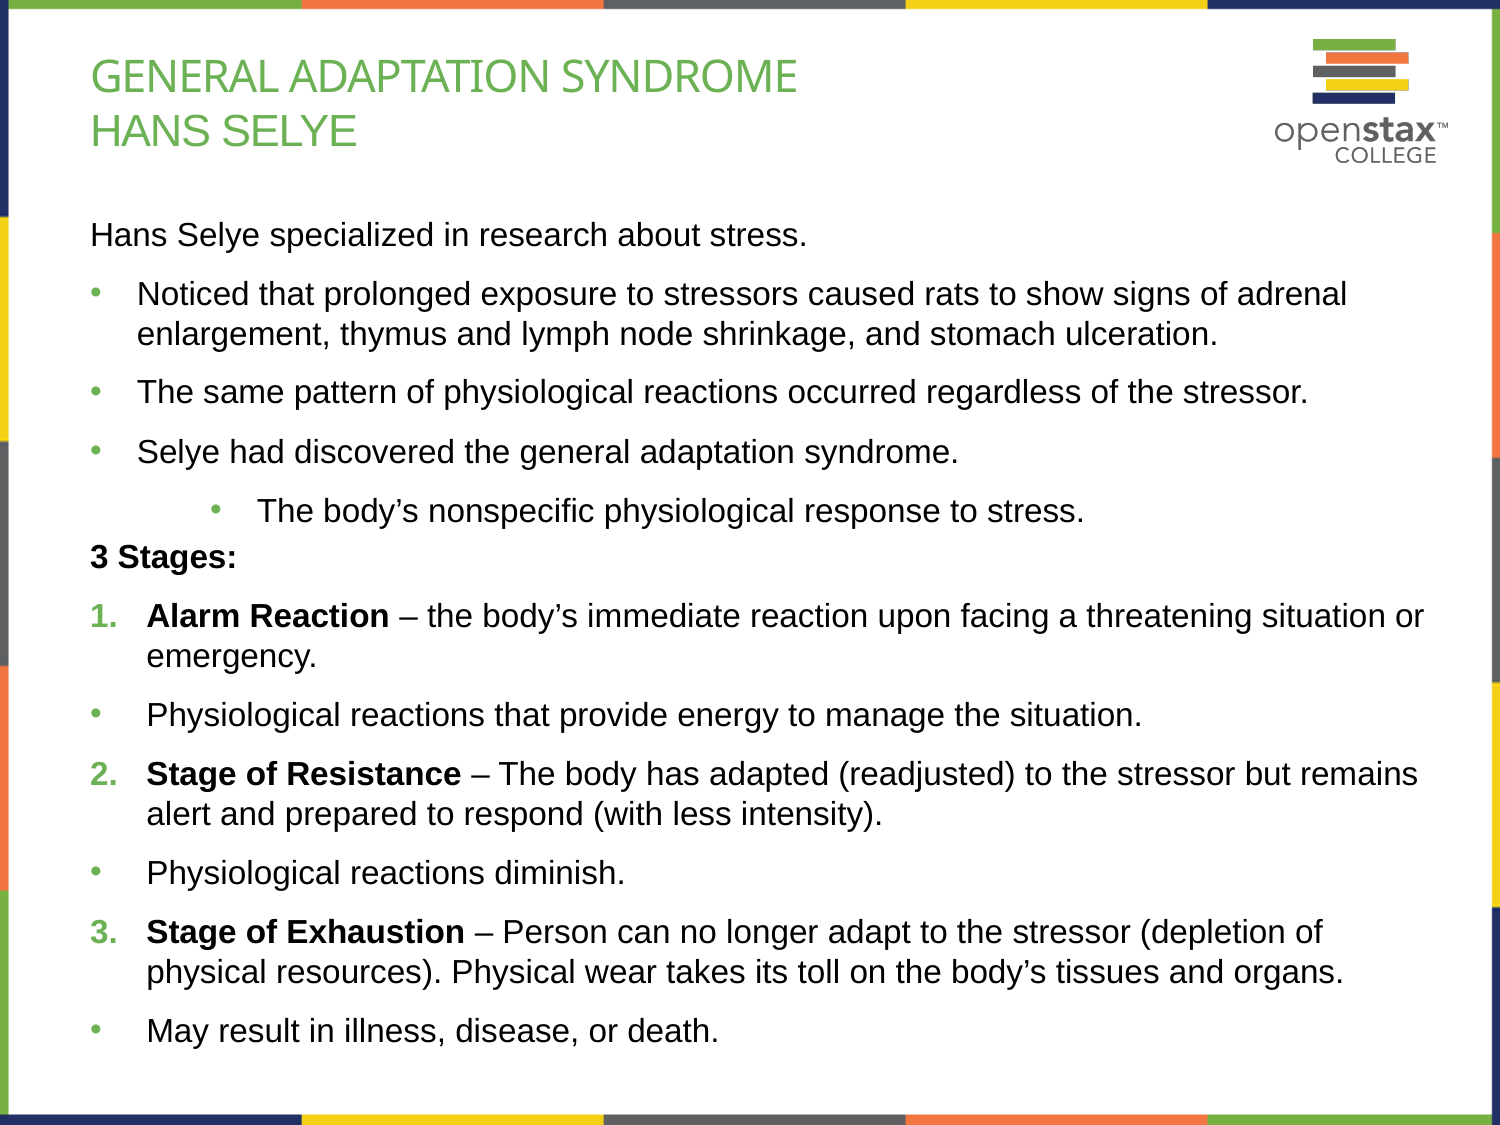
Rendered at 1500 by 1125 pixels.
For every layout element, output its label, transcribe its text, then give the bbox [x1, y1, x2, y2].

picture [0, 0, 1500, 1125]
list Hans Selye specialized in research about stress. Noticed that prolonged exposure to stressors caused rats to show signs of adrenal enlargement, thymus and lymph node shrinkage, and stomach ulceration. The same pattern of physiological reactions occurred regardless of the stressor. Selye had discovered the general adaptation syndrome. The body’s nonspecific physiological response to stress. 3 Stages: Alarm Reaction – the body’s immediate reaction upon facing a threatening situation or emergency. Physiological reactions that provide energy to manage the situation. Stage of Resistance – The body has adapted (readjusted) to the stressor but remains alert and prepared to respond (with less intensity). Physiological reactions diminish. Stage of Exhaustion – Person can no longer adapt to the stressor (depletion of physical resources). Physical wear takes its toll on the body’s tissues and organs. May result in illness, disease, or death. [75, 205, 1448, 1082]
title General Adaptation Syndrome Hans Selye [75, 39, 1274, 163]
